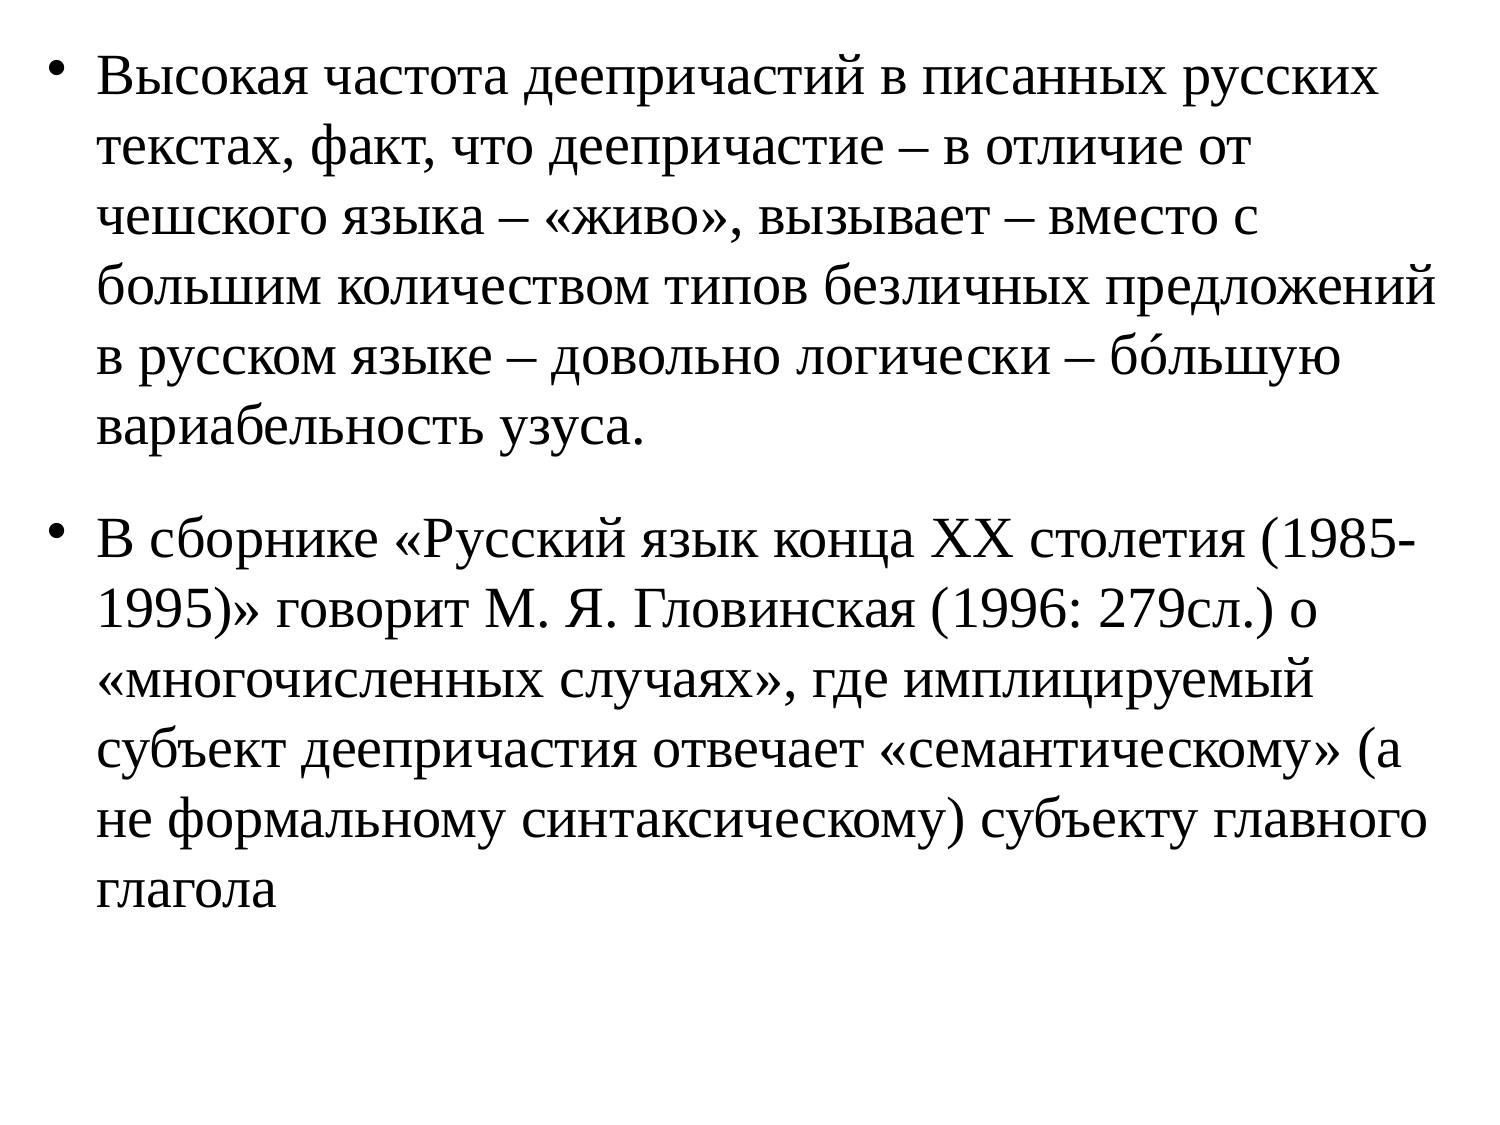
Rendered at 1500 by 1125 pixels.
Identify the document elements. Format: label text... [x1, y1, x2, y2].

list Высокая частота деепричастий в писанных русских текстах, факт, что деепричастие – в отличие от чешского языка – «живо», вызывает – вместо с большим количеством типов безличных предложений в русском языке – довольно логически – бóльшую вариабельность узуса. В сборнике «Русский язык конца XX столетия (1985-1995)» говорит М. Я. Гловинская (1996: 279сл.) о «многочисленных случаях», где имплицируемый субъект деепричастия отвечает «семантическому» (а не формальному синтаксическому) субъекту главного глагола [32, 32, 1457, 1094]
